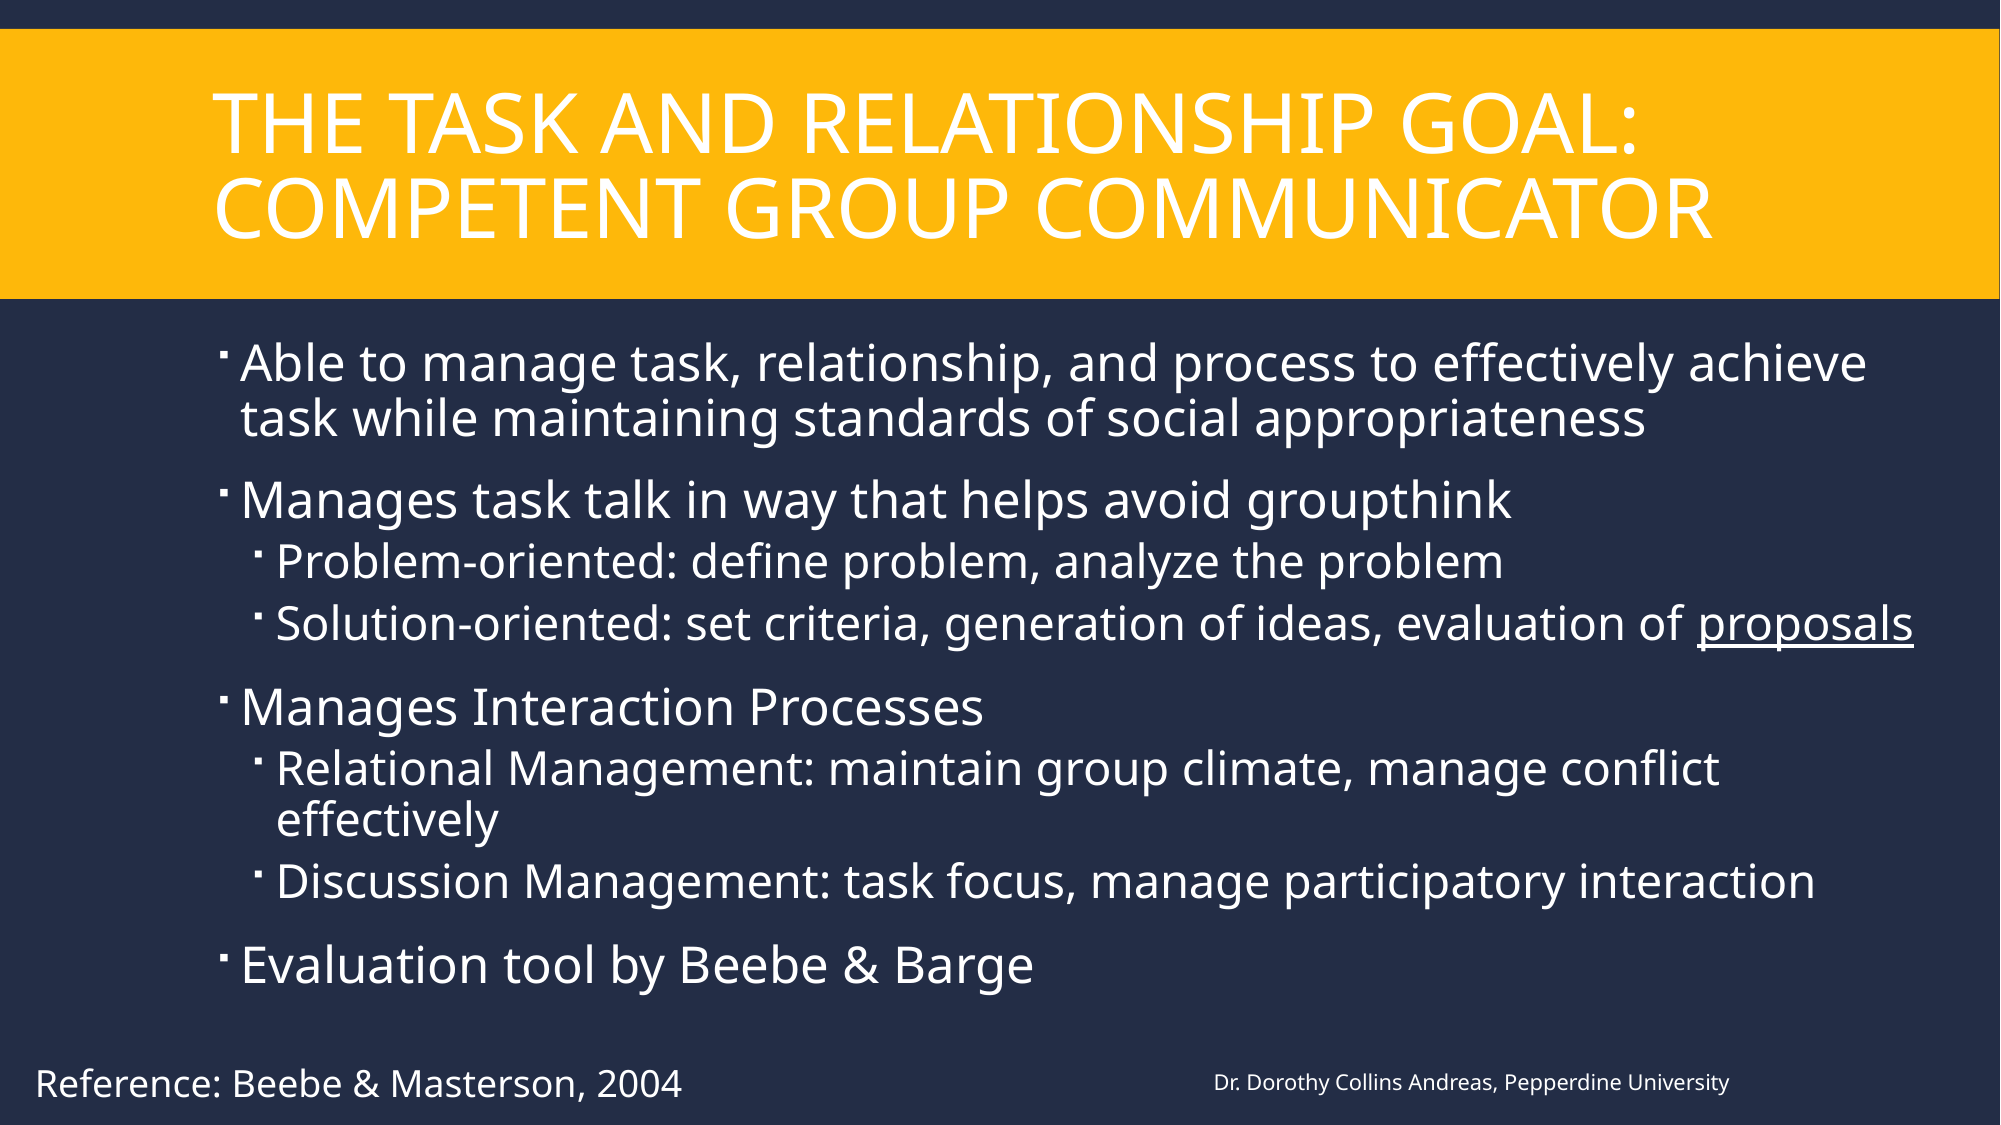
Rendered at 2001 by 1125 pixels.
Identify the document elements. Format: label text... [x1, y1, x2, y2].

title The Task and Relationship Goal: Competent Group Communicator [197, 46, 1803, 295]
footer Dr. Dorothy Collins Andreas, Pepperdine University [918, 1053, 1746, 1114]
list Able to manage task, relationship, and process to effectively achieve task while maintaining standards of social appropriateness Manages task talk in way that helps avoid groupthink Problem-oriented: define problem, analyze the problem Solution-oriented: set criteria, generation of ideas, evaluation of proposals Manages Interaction Processes Relational Management: maintain group climate, manage conflict effectively Discussion Management: task focus, manage participatory interaction Evaluation tool by Beebe & Barge [197, 329, 1938, 1020]
text_box Reference: Beebe & Masterson, 2004 [19, 1052, 698, 1113]
